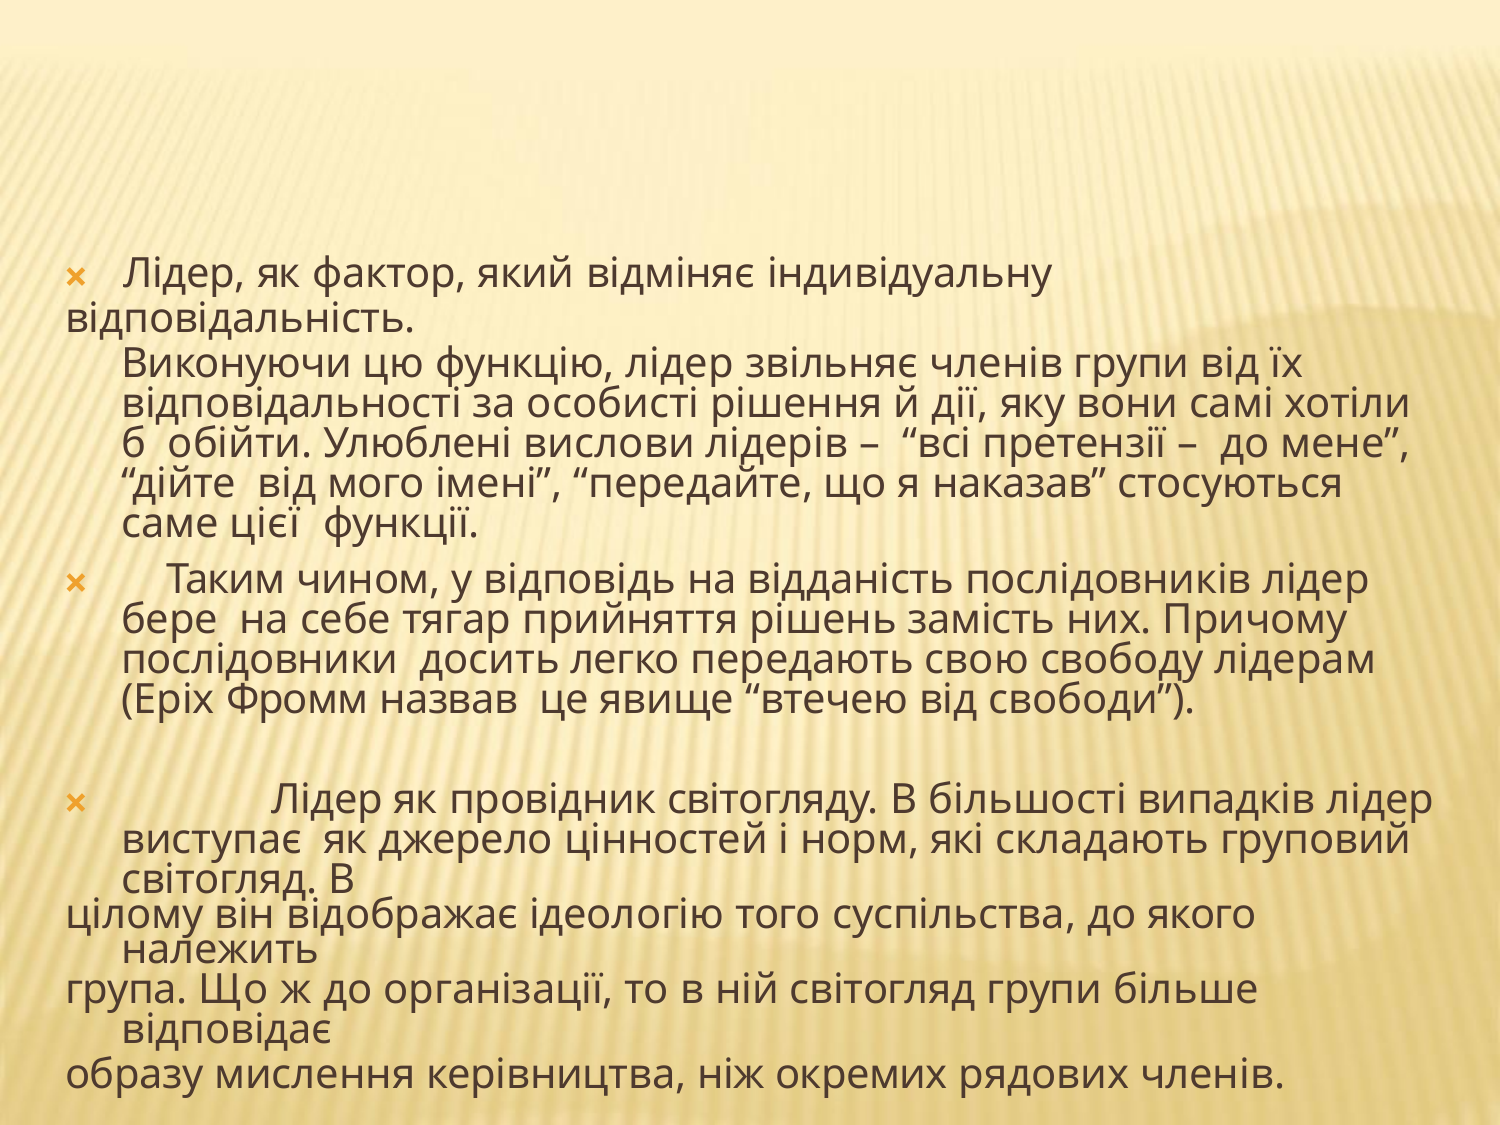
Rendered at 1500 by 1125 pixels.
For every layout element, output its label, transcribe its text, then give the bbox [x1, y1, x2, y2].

text_box 🞭 [62, 561, 94, 599]
text_box 🞭 Лідер як провідник світогляду. В більшості випадків лідер виступає як джерело цінностей і норм, які складають груповий світогляд. В цілому він відображає ідеологію того суспільства, до якого належить група. Що ж до організації, то в ній світогляд групи більше відповідає образу мислення керівництва, ніж окремих рядових членів. [62, 769, 1458, 1097]
title 🞭 Лідер, як фактор, який відміняє індивідуальну відповідальність. Виконуючи цю функцію, лідер звільняє членів групи від їх відповідальності за особисті рішення й дії, яку вони самі хотіли б обійти. Улюблені вислови лідерів – “всі претензії – до мене”, “дійте від мого імені”, “передайте, що я наказав” стосуються саме цієї функції. [62, 249, 1415, 546]
text_box Таким чином, у відповідь на відданість послідовників лідер бере на себе тягар прийняття рішень замість них. Причому послідовники досить легко передають свою свободу лідерам (Еріх Фромм назвав це явище “втечею від свободи”). [119, 549, 1435, 722]
picture [0, 0, 1500, 1125]
